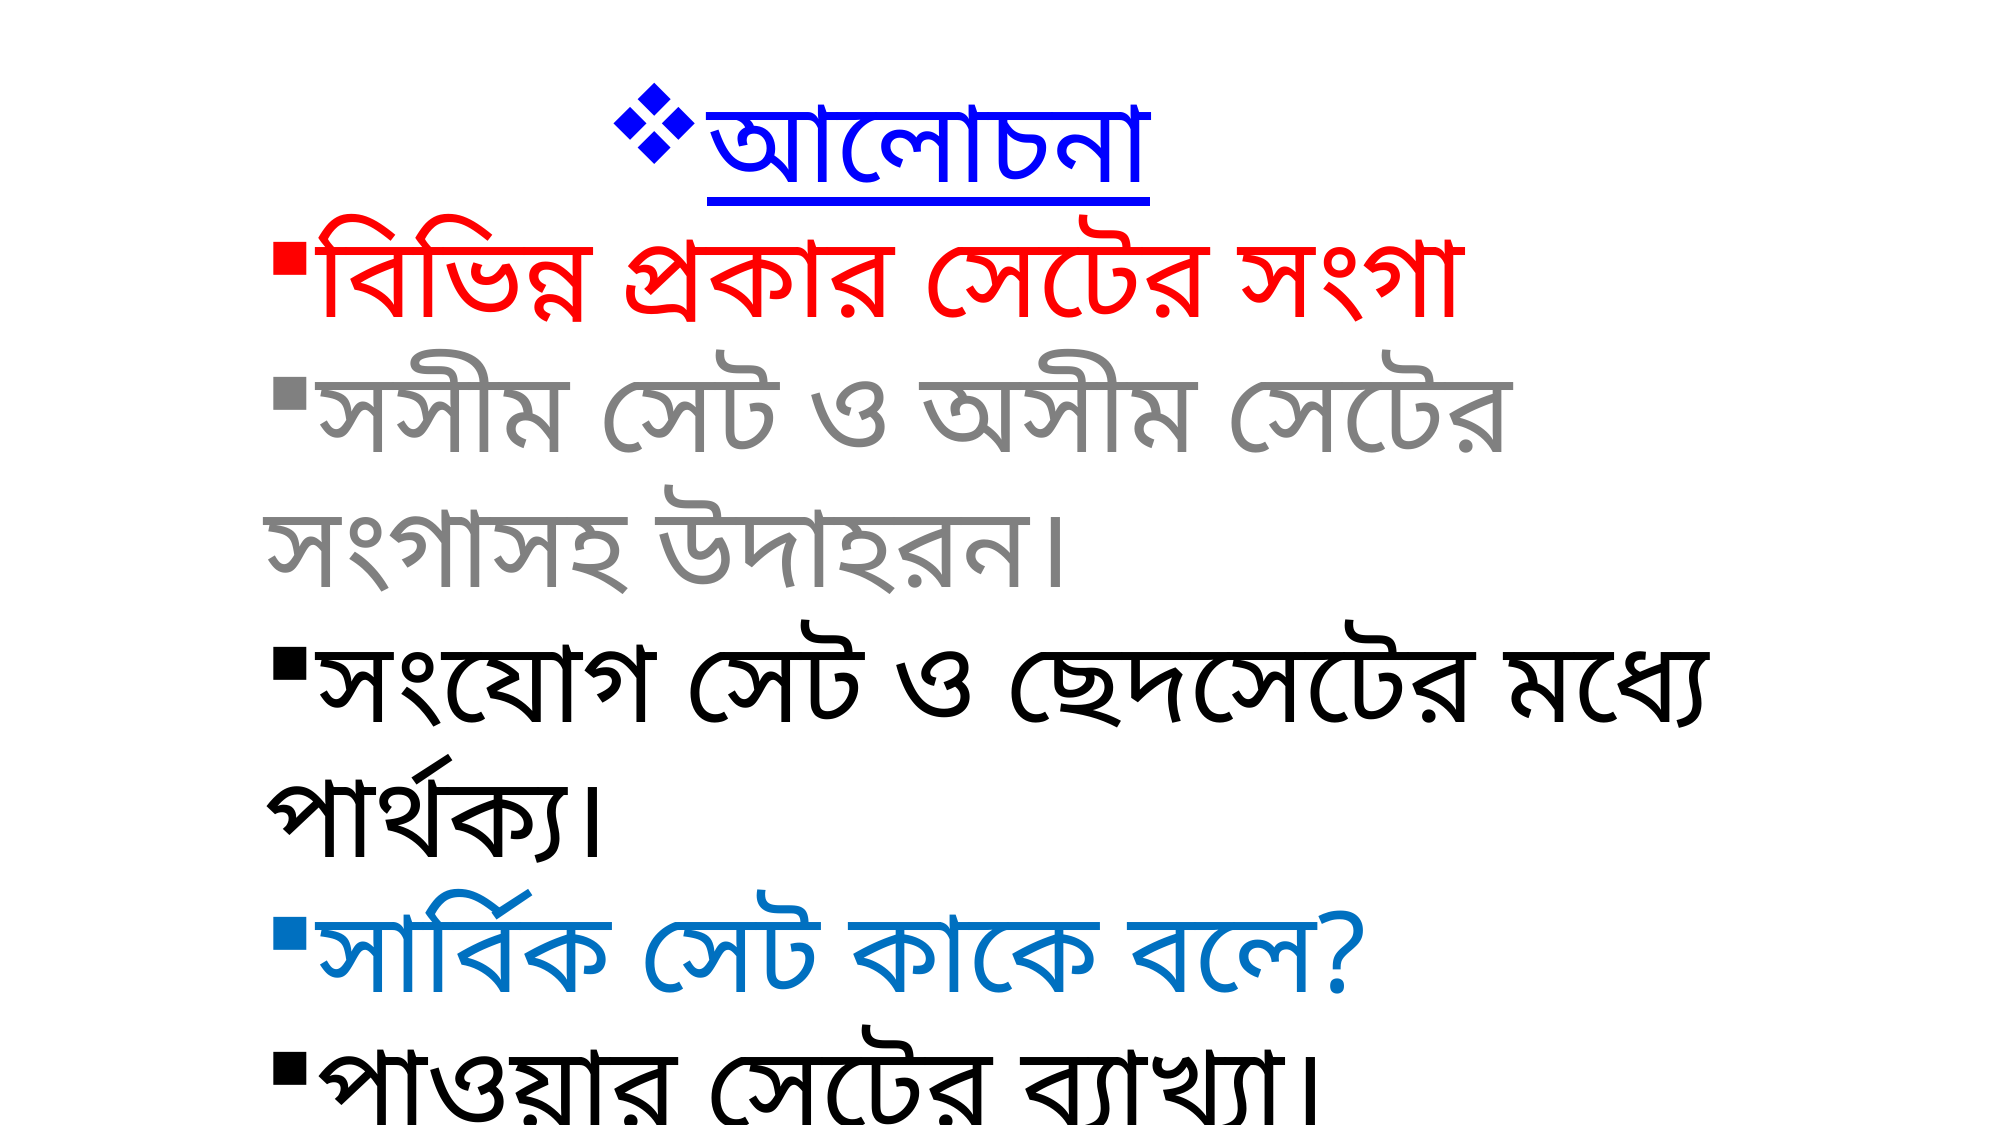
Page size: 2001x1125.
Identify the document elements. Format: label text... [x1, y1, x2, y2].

text_box আলোচনা বিভিন্ন প্রকার সেটের সংগা সসীম সেট ও অসীম সেটের সংগাসহ উদাহরন। সংযোগ সেট ও ছেদসেটের মধ্যে পার্থক্য। সার্বিক সেট কাকে বলে? পাওয়ার সেটের ব্যাখ্যা। [249, 62, 1750, 1125]
